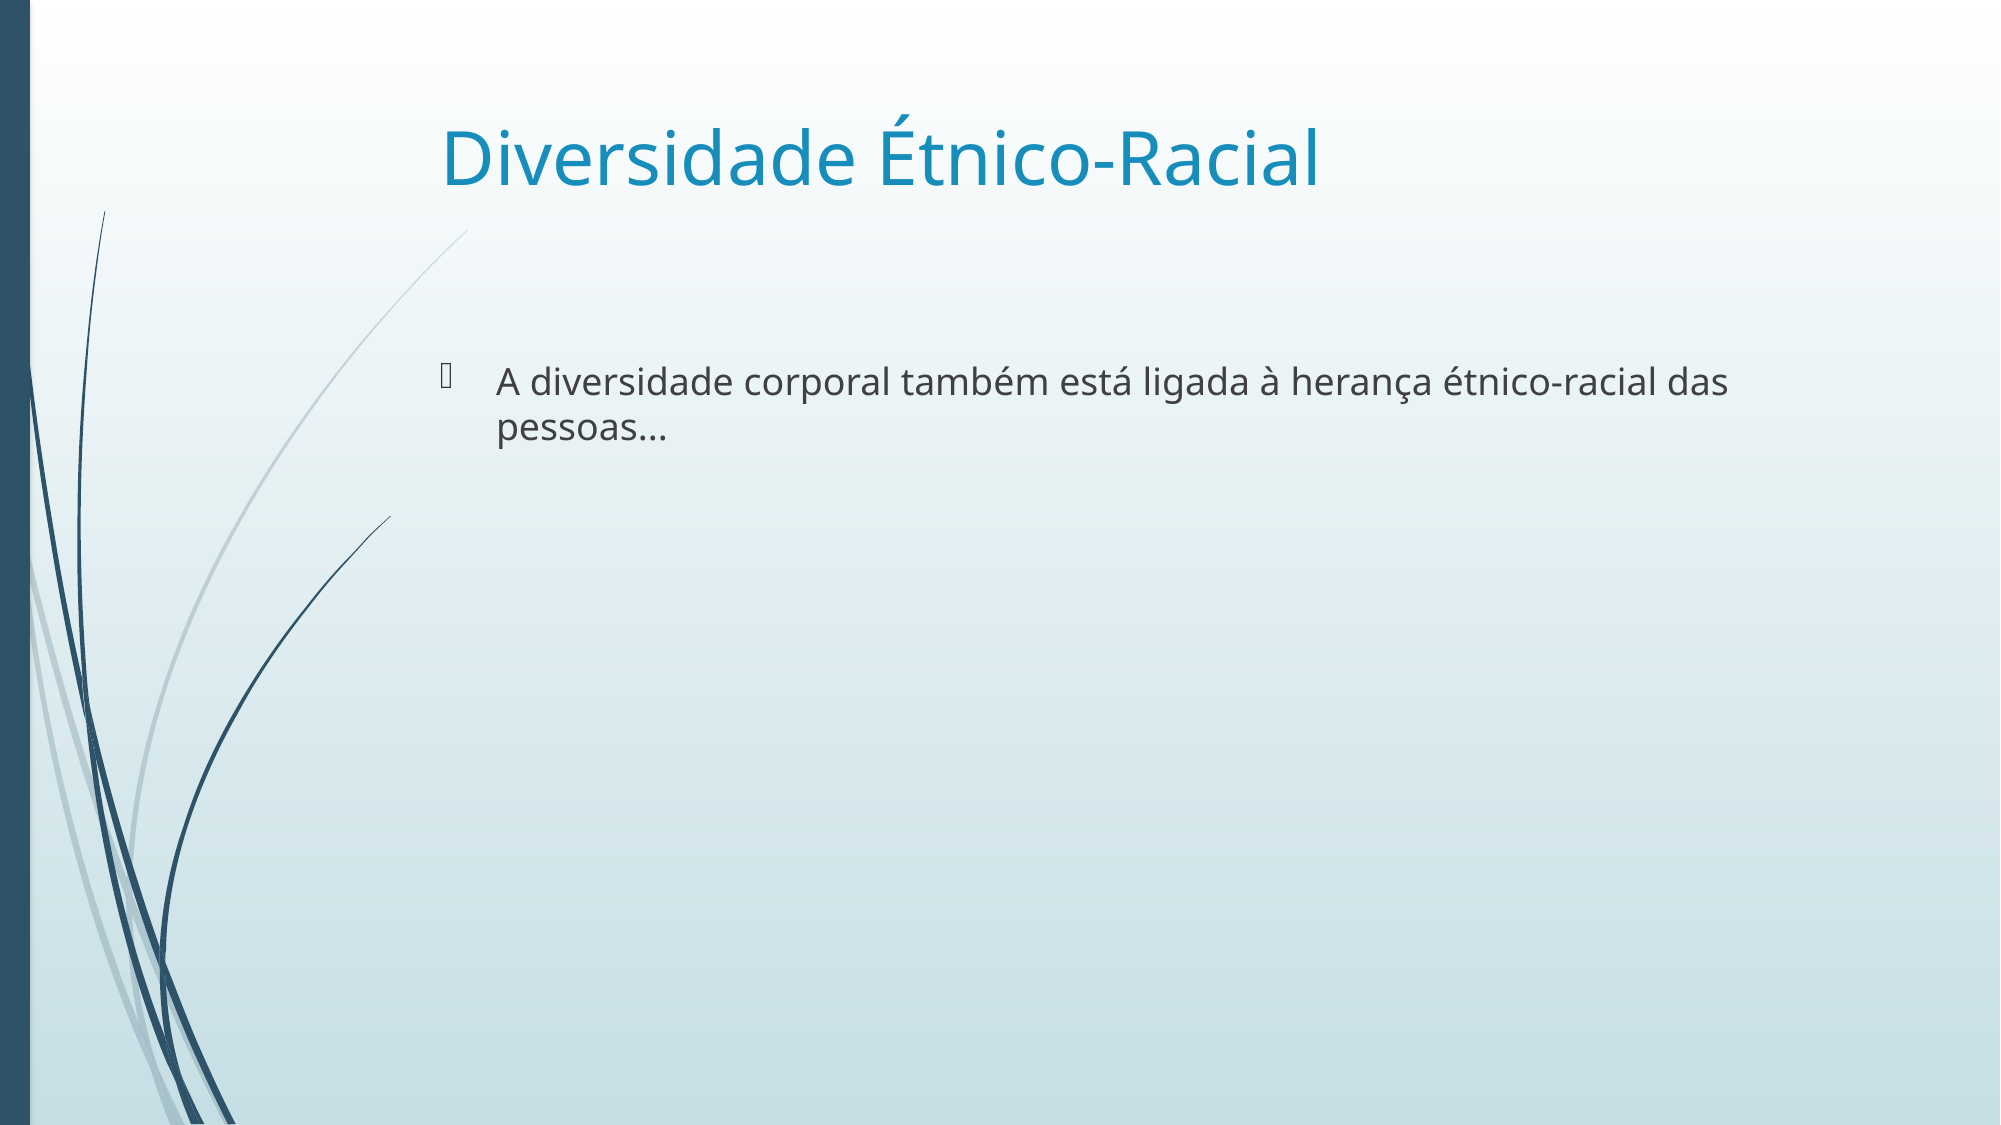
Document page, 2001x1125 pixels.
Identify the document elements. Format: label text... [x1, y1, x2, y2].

list A diversidade corporal também está ligada à herança étnico-racial das pessoas... [424, 350, 1888, 988]
title Diversidade Étnico-Racial [425, 102, 1888, 313]
